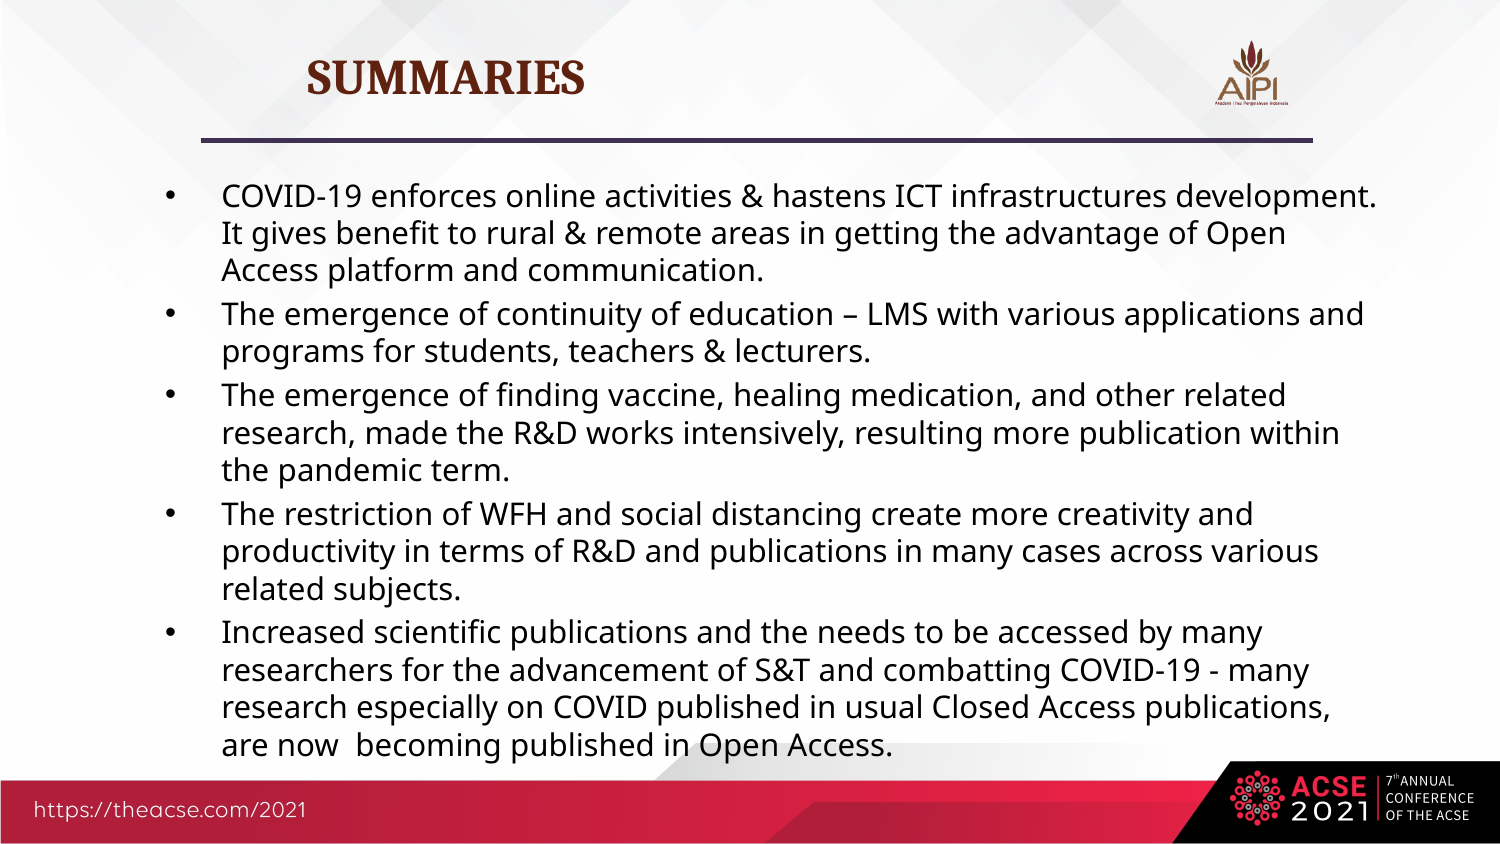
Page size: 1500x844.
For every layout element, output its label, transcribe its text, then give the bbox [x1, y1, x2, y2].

list COVID-19 enforces online activities & hastens ICT infrastructures development. It gives benefit to rural & remote areas in getting the advantage of Open Access platform and communication. The emergence of continuity of education – LMS with various applications and programs for students, teachers & lecturers. The emergence of finding vaccine, healing medication, and other related research, made the R&D works intensively, resulting more publication within the pandemic term. The restriction of WFH and social distancing create more creativity and productivity in terms of R&D and publications in many cases across various related subjects. Increased scientific publications and the needs to be accessed by many researchers for the advancement of S&T and combatting COVID-19 - many research especially on COVID published in usual Closed Access publications, are now becoming published in Open Access. [150, 168, 1400, 684]
text_box SUMMARIES [293, 37, 1148, 112]
picture [0, 0, 1500, 844]
